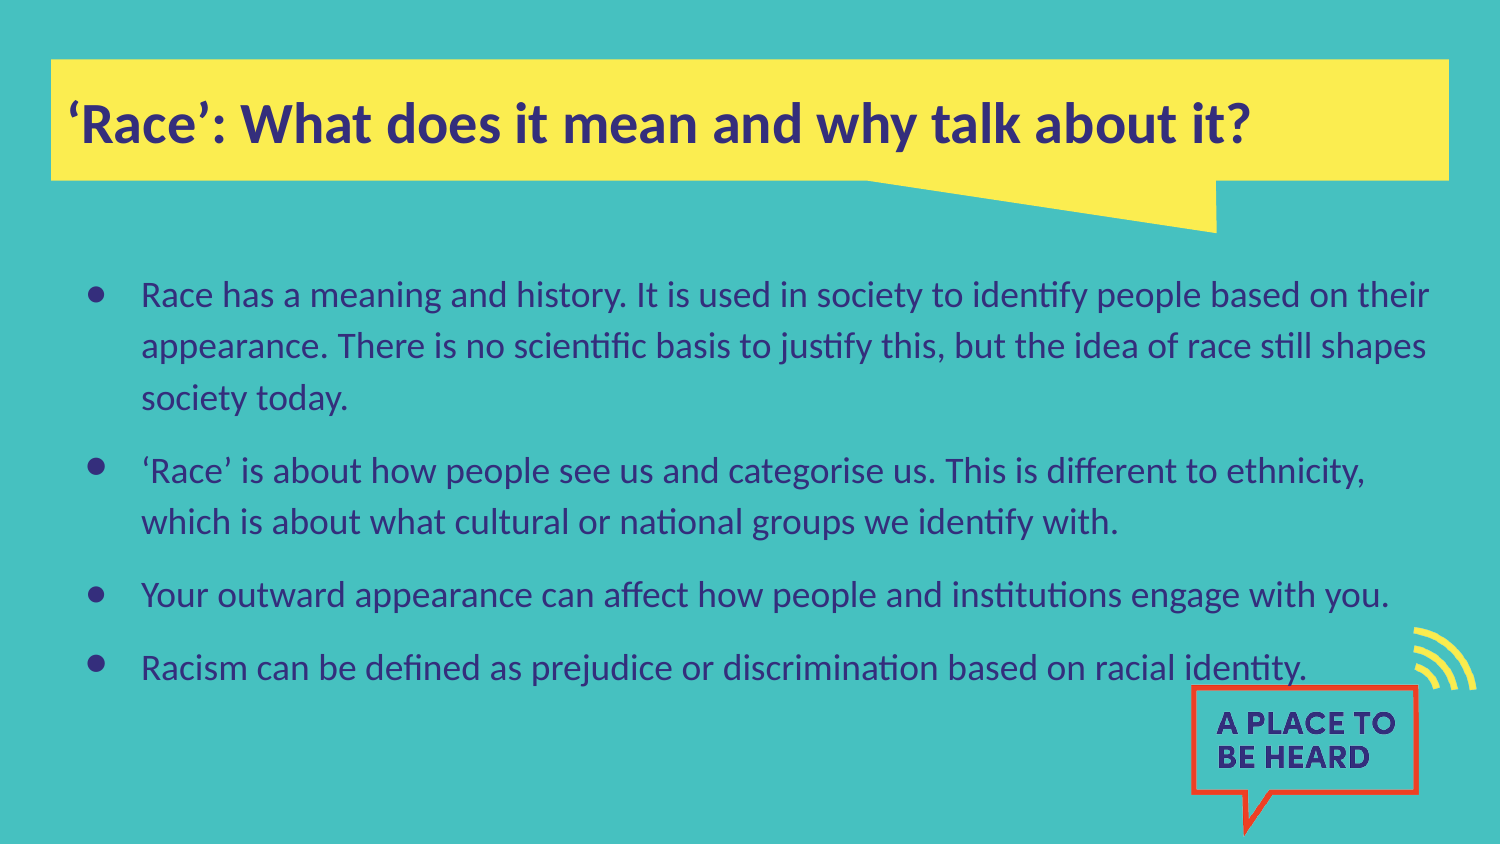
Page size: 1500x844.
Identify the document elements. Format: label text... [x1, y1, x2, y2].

picture [1166, 583, 1488, 844]
list Race has a meaning and history. It is used in society to identify people based on their appearance. There is no scientific basis to justify this, but the idea of race still shapes society today. ‘Race’ is about how people see us and categorise us. This is different to ethnicity, which is about what cultural or national groups we identify with. Your outward appearance can affect how people and institutions engage with you. Racism can be defined as prejudice or discrimination based on racial identity. [51, 248, 1449, 750]
text_box ‘Race’: What does it mean and why talk about it? [51, 59, 1449, 234]
